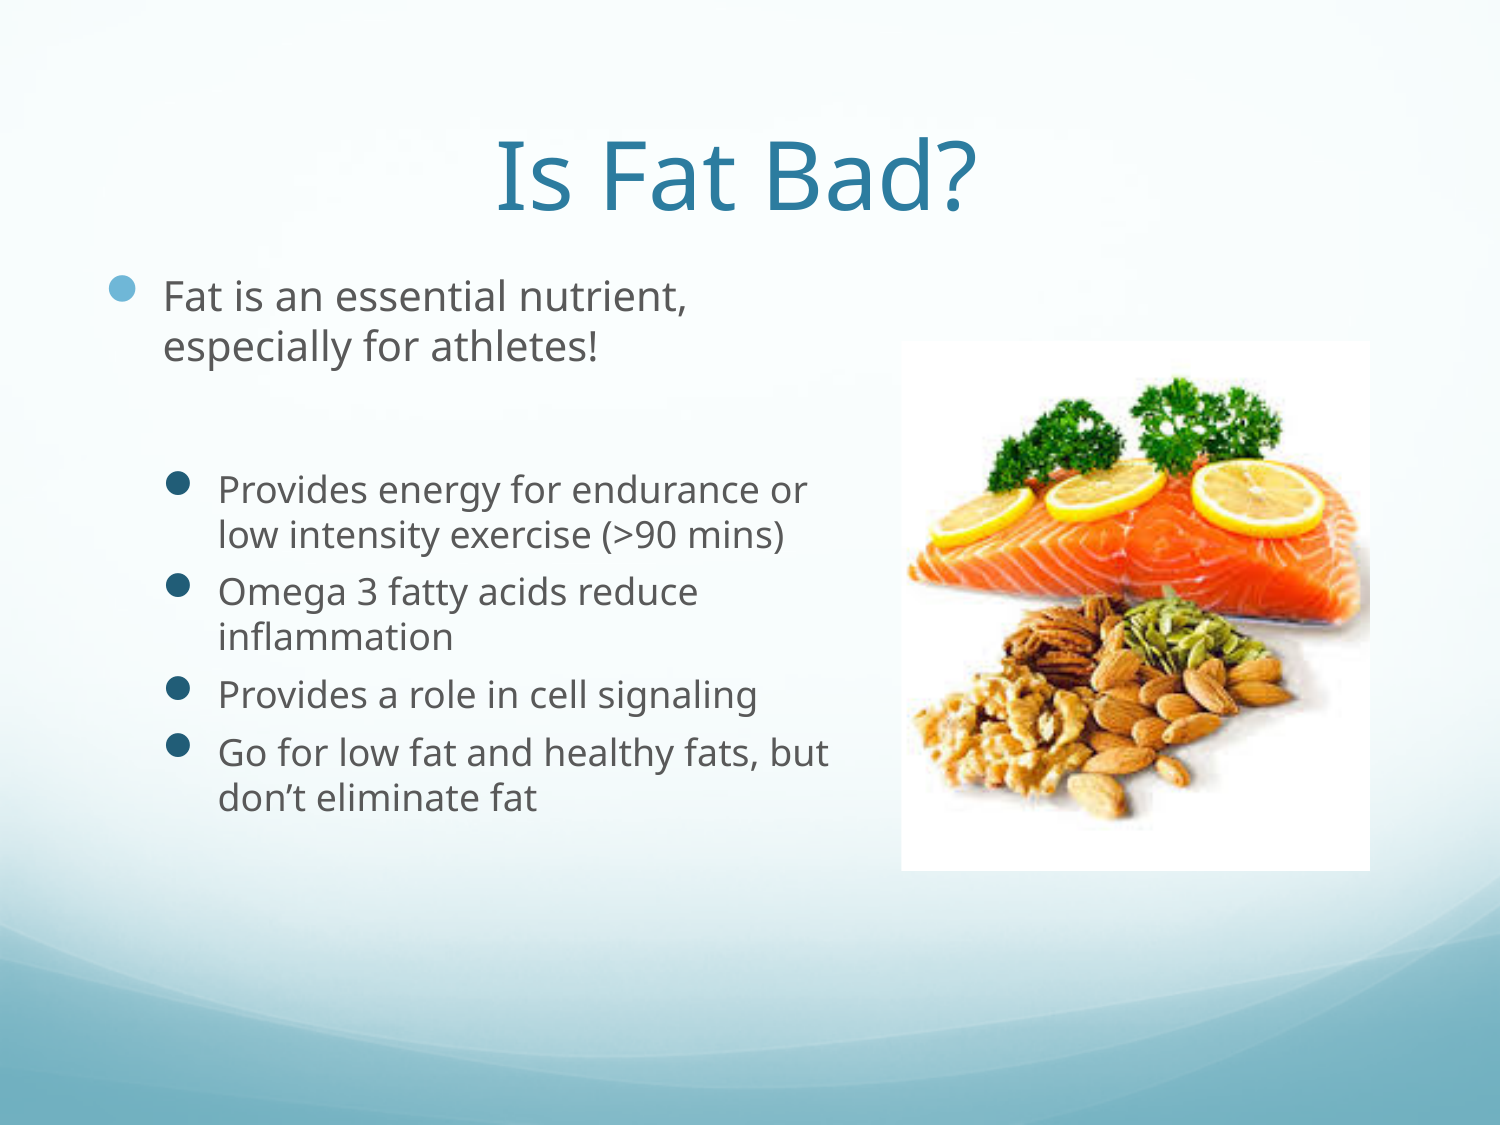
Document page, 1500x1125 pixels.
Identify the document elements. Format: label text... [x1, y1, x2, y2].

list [900, 340, 1371, 872]
list Fat is an essential nutrient, especially for athletes! Provides energy for endurance or low intensity exercise (>90 mins) Omega 3 fatty acids reduce inflammation Provides a role in cell signaling Go for low fat and healthy fats, but don’t eliminate fat [90, 262, 873, 975]
title Is Fat Bad? [90, 17, 1410, 237]
